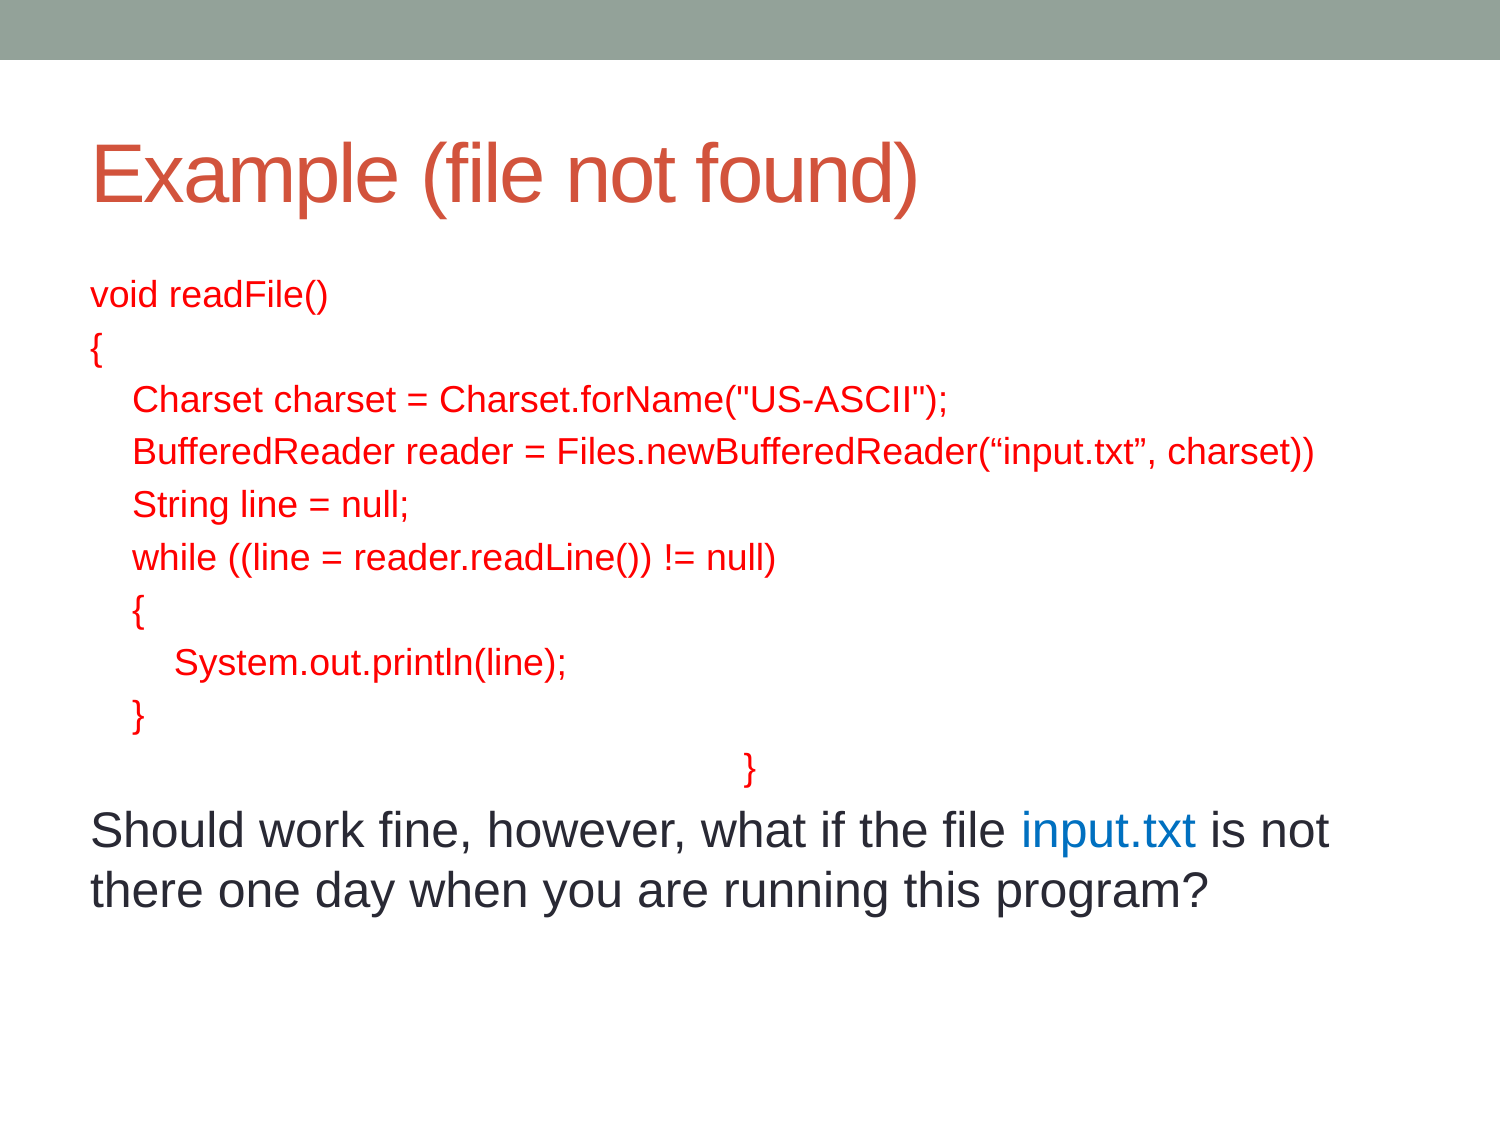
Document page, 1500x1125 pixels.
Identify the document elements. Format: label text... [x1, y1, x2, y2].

list void readFile() { Charset charset = Charset.forName("US-ASCII"); BufferedReader reader = Files.newBufferedReader(“input.txt”, charset)) String line = null; while ((line = reader.readLine()) != null) { System.out.println(line); } } Should work fine, however, what if the file input.txt is not there one day when you are running this program? [75, 262, 1425, 1063]
title Example (file not found) [75, 87, 1425, 250]
